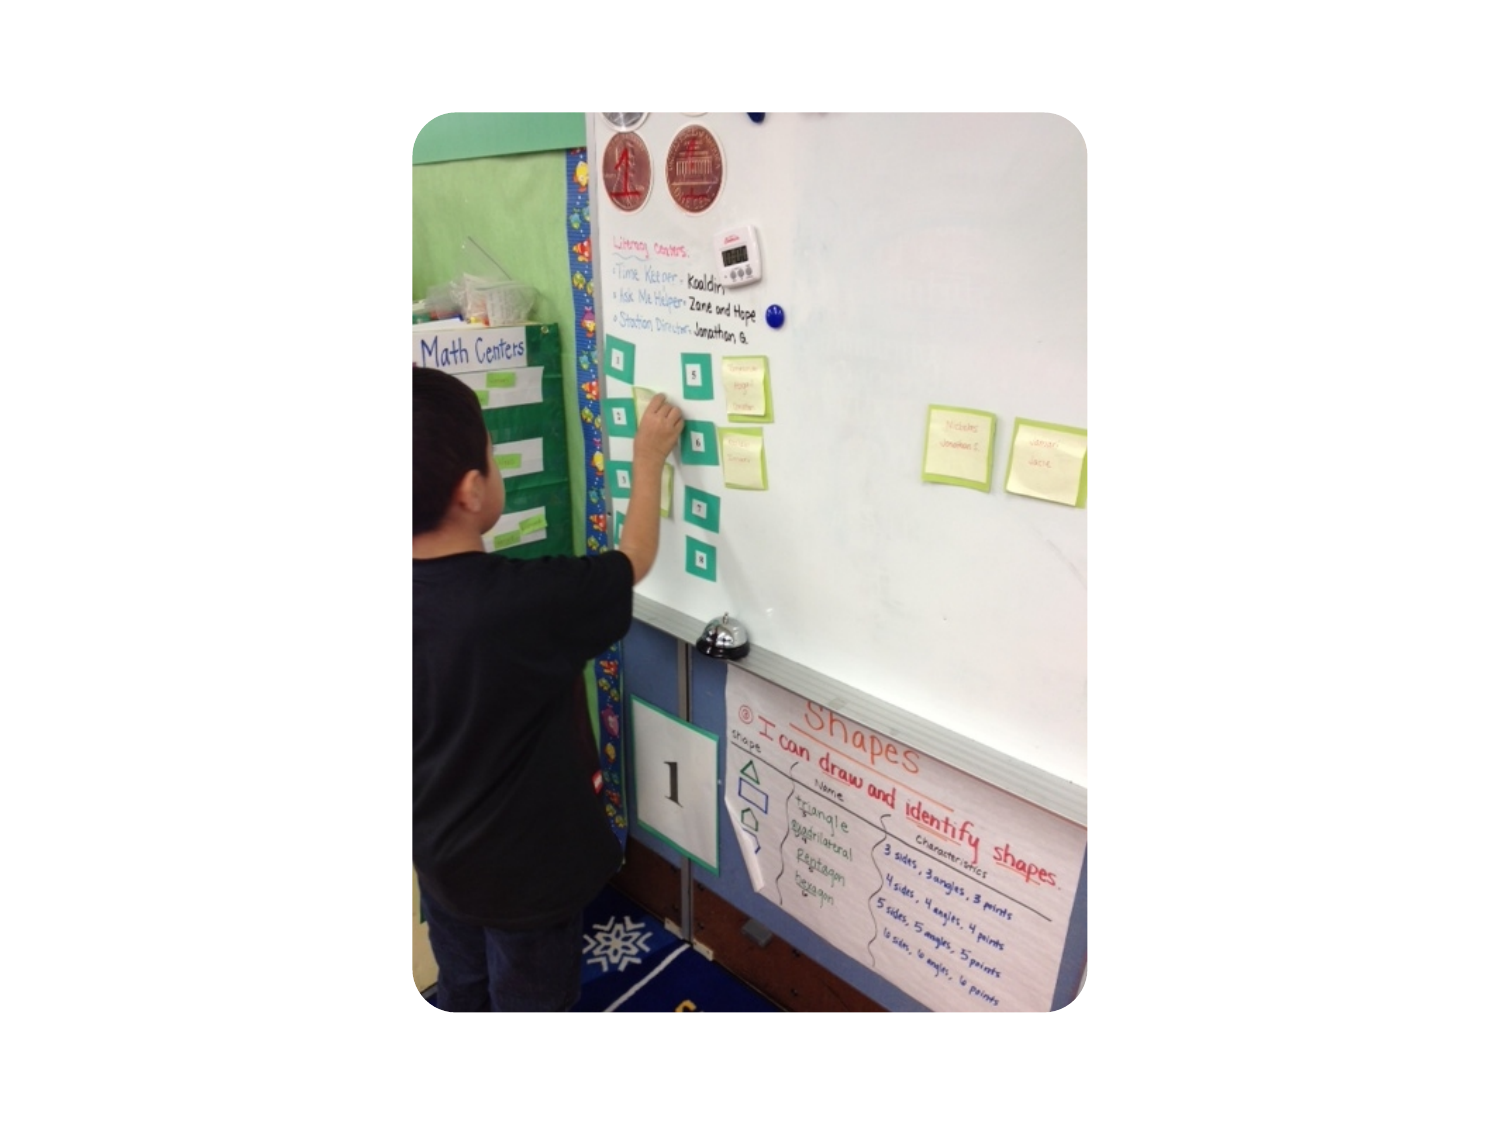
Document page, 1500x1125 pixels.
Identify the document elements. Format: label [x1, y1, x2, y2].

picture [412, 112, 1088, 1013]
